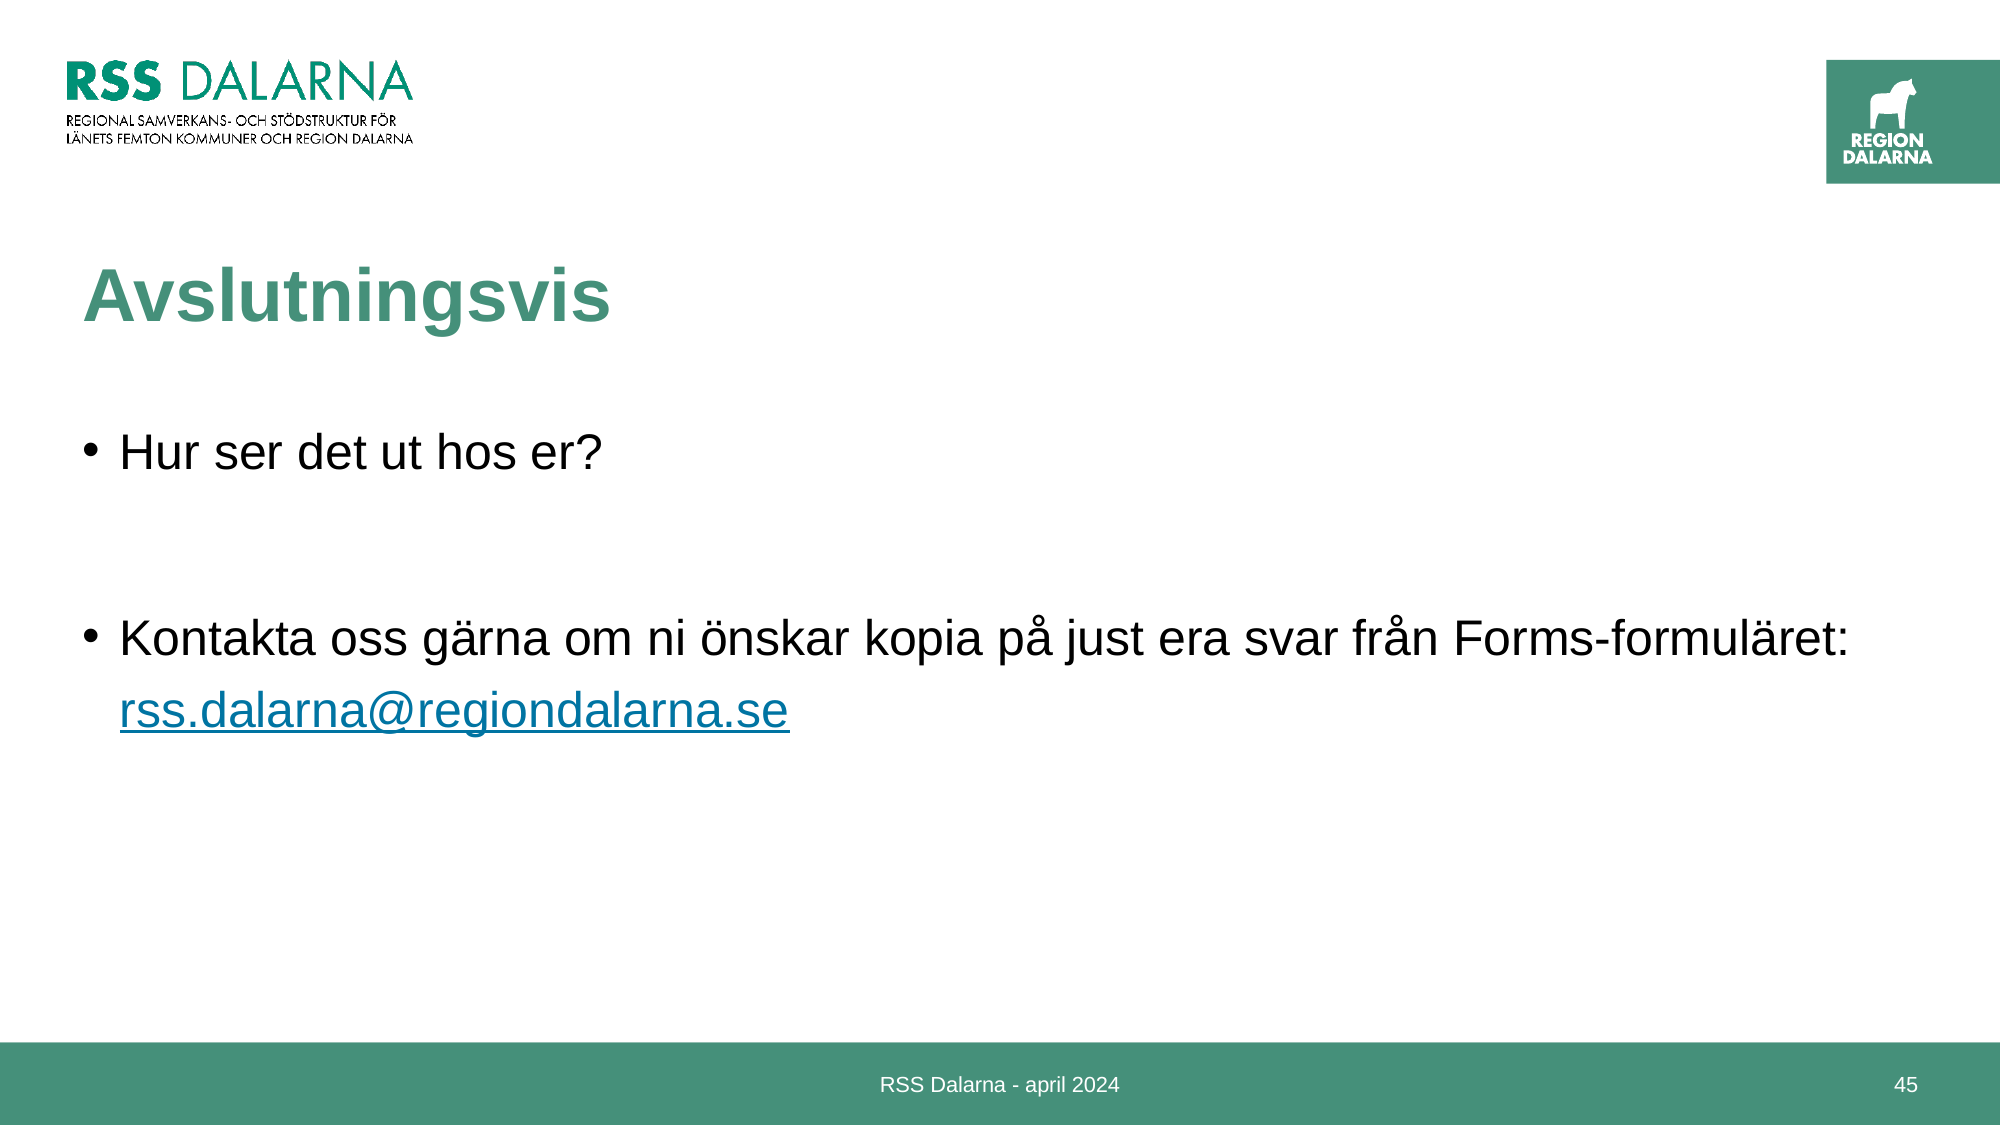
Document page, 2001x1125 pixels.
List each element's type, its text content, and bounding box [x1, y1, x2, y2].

footer RSS Dalarna - april 2024 [662, 1042, 1338, 1125]
list Hur ser det ut hos er? Kontakta oss gärna om ni önskar kopia på just era svar från Forms-formuläret: rss.dalarna@regiondalarna.se [67, 400, 1933, 987]
picture [67, 59, 413, 144]
title Avslutningsvis [67, 197, 1777, 397]
slide_number 45 [1412, 1042, 1933, 1125]
